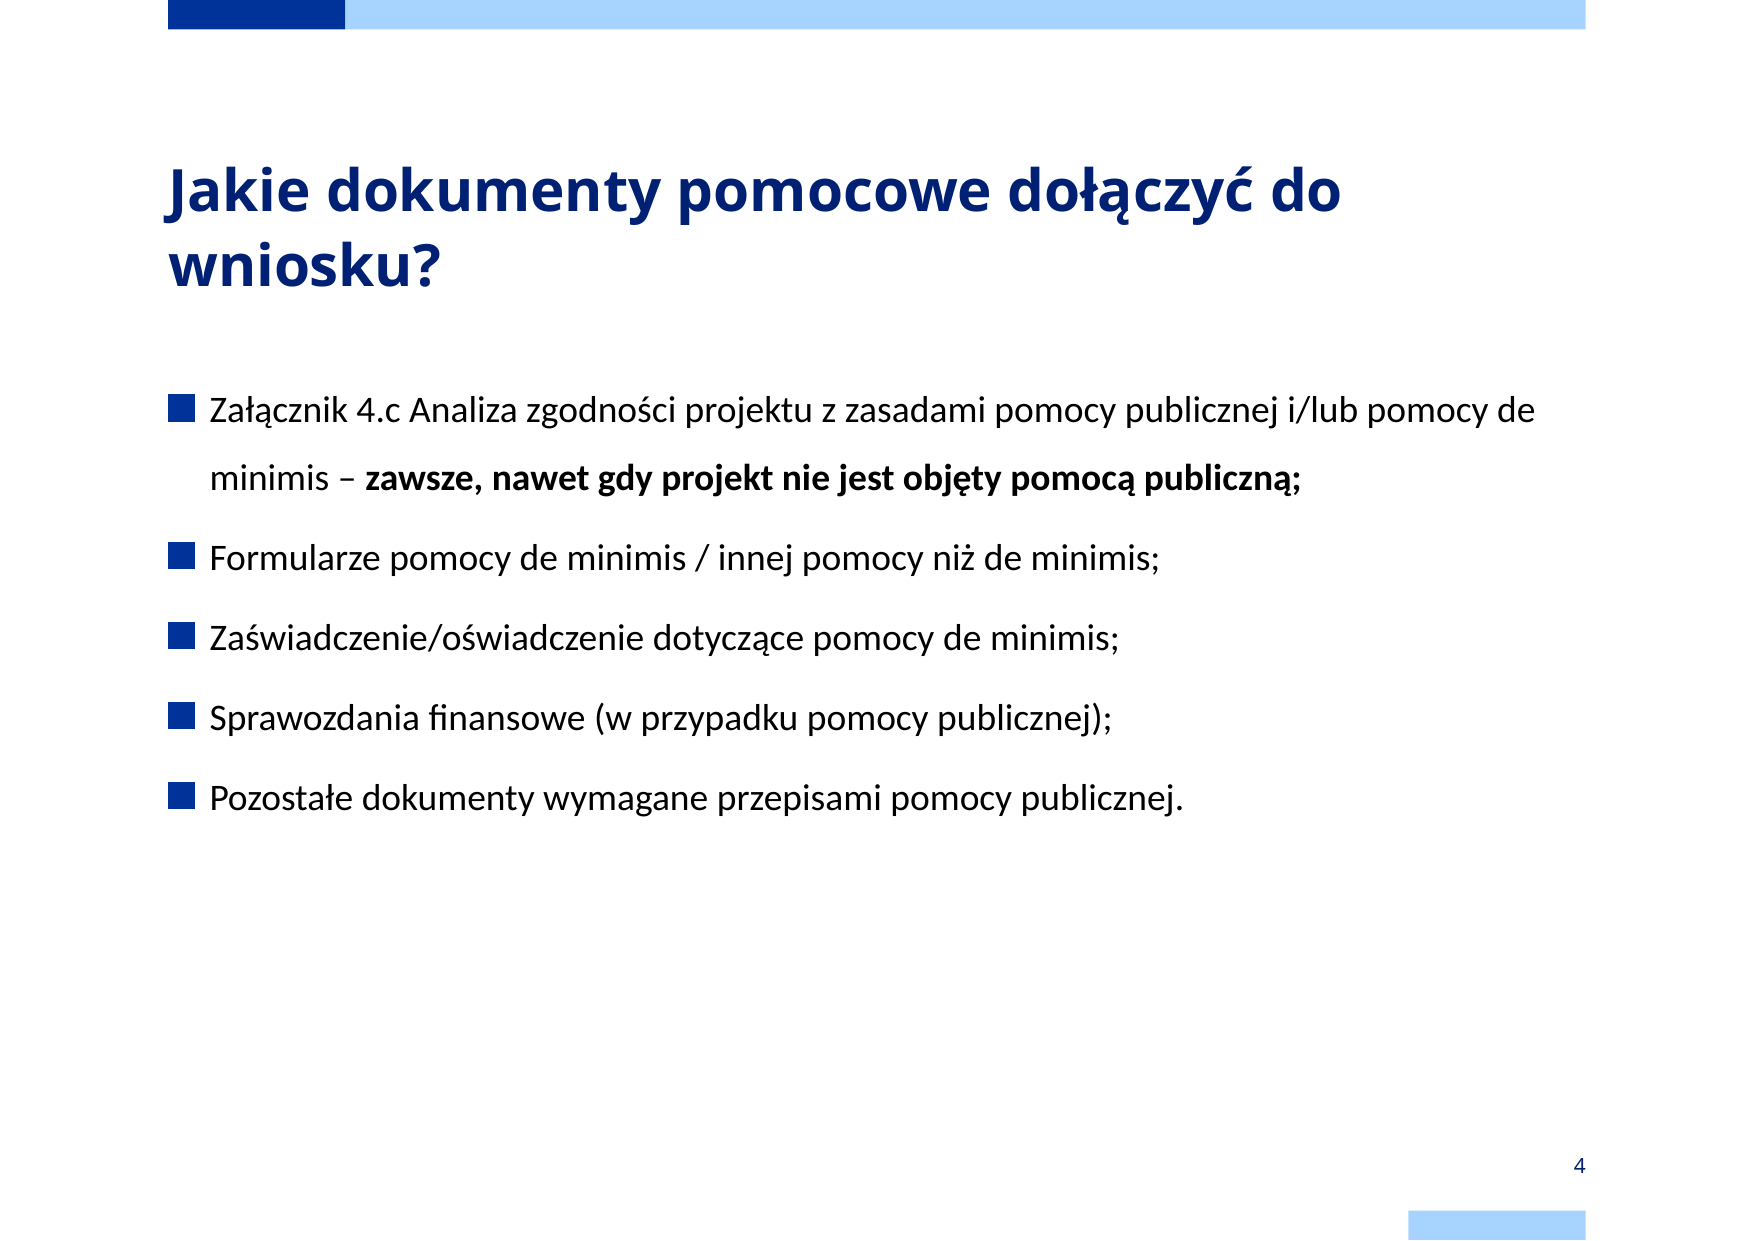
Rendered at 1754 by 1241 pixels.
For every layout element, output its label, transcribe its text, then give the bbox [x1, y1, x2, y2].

list Załącznik 4.c Analiza zgodności projektu z zasadami pomocy publicznej i/lub pomocy de minimis – zawsze, nawet gdy projekt nie jest objęty pomocą publiczną; Formularze pomocy de minimis / innej pomocy niż de minimis; Zaświadczenie/oświadczenie dotyczące pomocy de minimis; Sprawozdania finansowe (w przypadku pomocy publicznej); Pozostałe dokumenty wymagane przepisami pomocy publicznej. [168, 362, 1586, 1199]
slide_number 4 [1408, 1151, 1586, 1182]
picture [168, 542, 195, 569]
title Jakie dokumenty pomocowe dołączyć do wniosku? [168, 147, 1586, 325]
picture [168, 394, 195, 422]
picture [168, 782, 195, 809]
picture [168, 622, 195, 649]
picture [168, 702, 195, 729]
